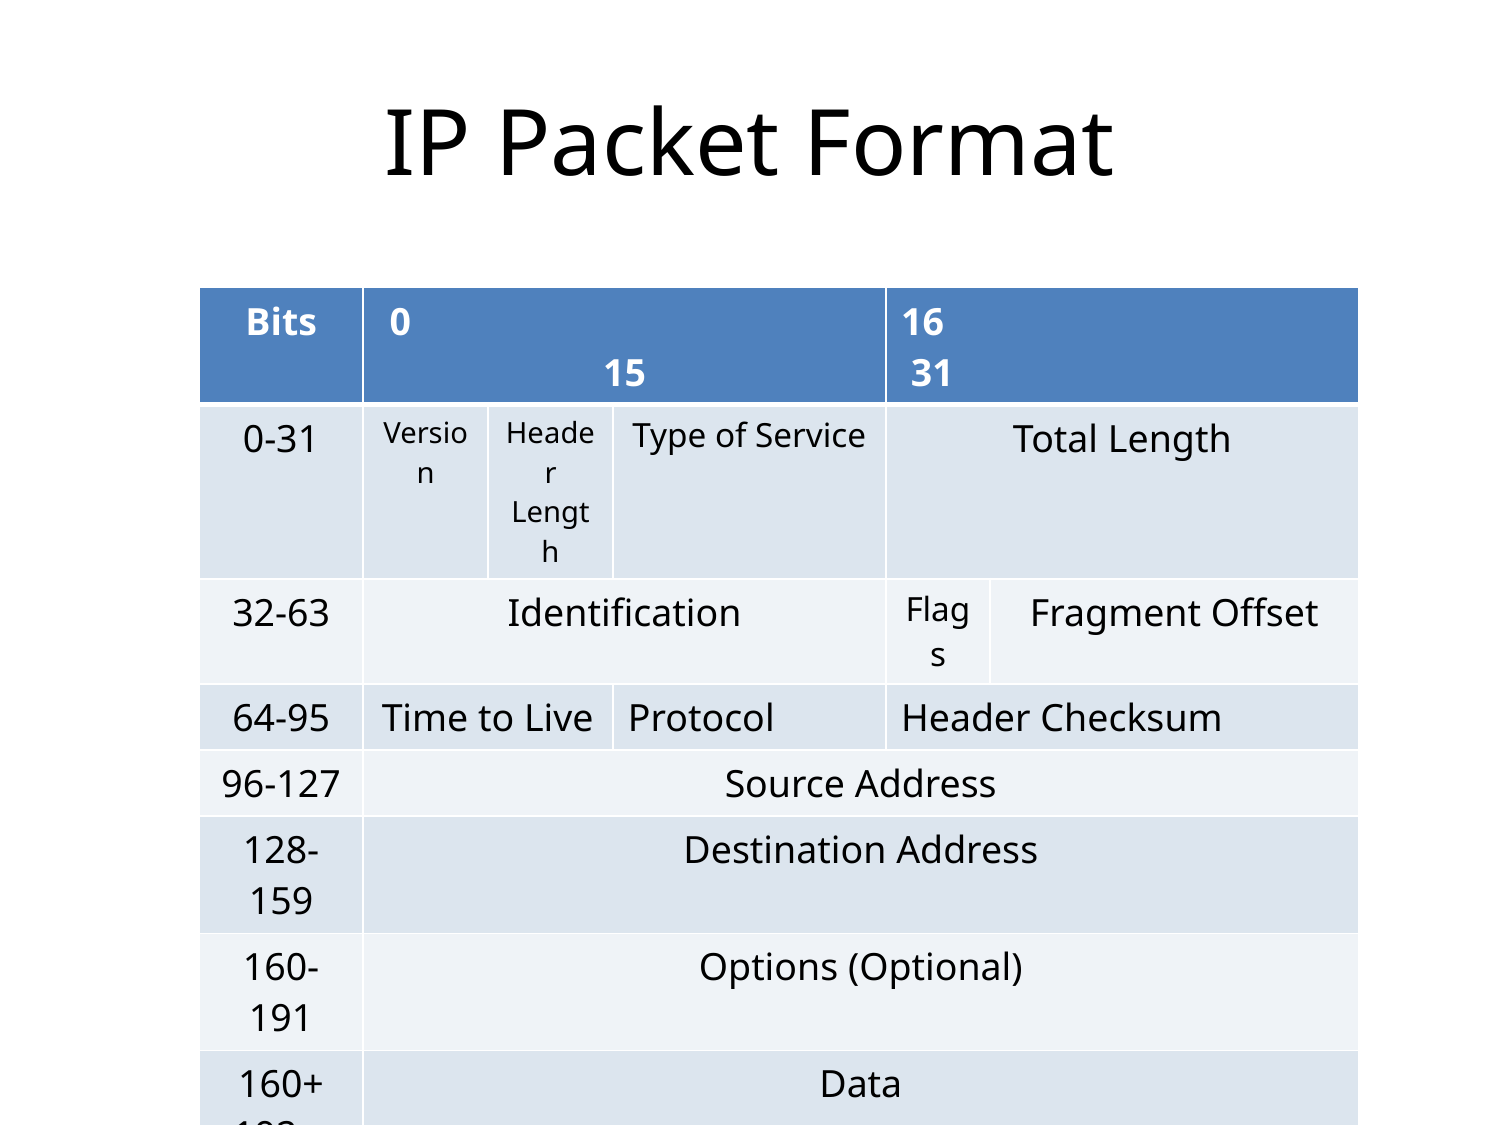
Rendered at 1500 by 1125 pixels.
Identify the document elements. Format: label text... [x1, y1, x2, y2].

table_cell 160+ 192+, 224+, etc. [200, 1051, 362, 1125]
table_cell 128-159 [200, 817, 362, 933]
table_cell 96-127 [200, 751, 362, 815]
table_cell Options (Optional) [364, 934, 1358, 1050]
table_header 0 15 [364, 288, 885, 402]
title IP Packet Format [75, 45, 1425, 233]
table_cell Flags [887, 580, 989, 683]
table_cell 64-95 [200, 685, 362, 749]
table_cell Data [364, 1051, 1358, 1125]
table_cell Identification [364, 580, 885, 683]
table_cell 160-191 [200, 934, 362, 1050]
table_header Bits [200, 288, 362, 402]
table_cell Time to Live [364, 685, 612, 749]
table_cell 32-63 [200, 580, 362, 683]
table_cell Source Address [364, 751, 1358, 815]
table_cell Header Checksum [887, 685, 1358, 749]
table_cell Fragment Offset [991, 580, 1358, 683]
table_cell Total Length [887, 407, 1358, 578]
table_cell Type of Service [614, 407, 885, 578]
table_header 16 31 [887, 288, 1358, 402]
table_cell Version [364, 407, 487, 578]
table_cell Header Length [489, 407, 612, 578]
table_cell Protocol [614, 685, 885, 749]
table_cell 0-31 [200, 407, 362, 578]
table_cell Destination Address [364, 817, 1358, 933]
